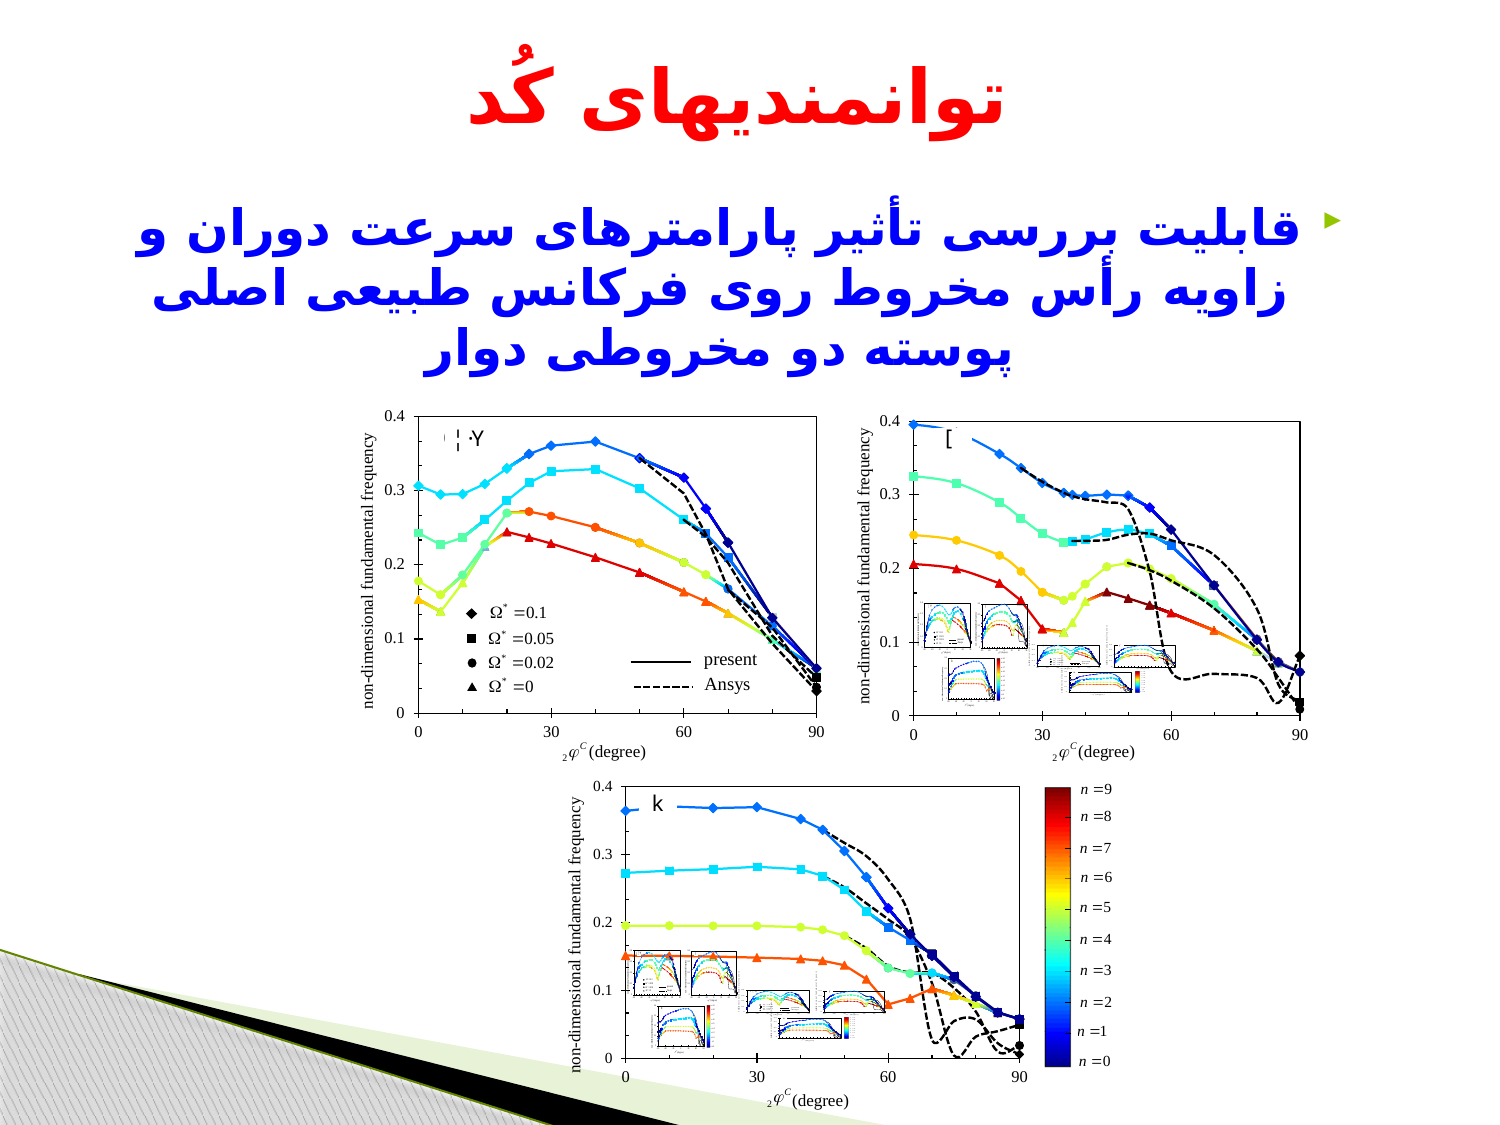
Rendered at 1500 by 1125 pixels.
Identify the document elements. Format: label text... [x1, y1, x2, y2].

list قابلیت بررسی تأثیر پارامترهای سرعت دوران و زاویه رأس مخروط روی فرکانس طبیعی اصلی پوسته دو مخروطی دوار [75, 187, 1425, 986]
title توانمندیهای کُد [62, 0, 1413, 188]
picture [349, 402, 1326, 1121]
